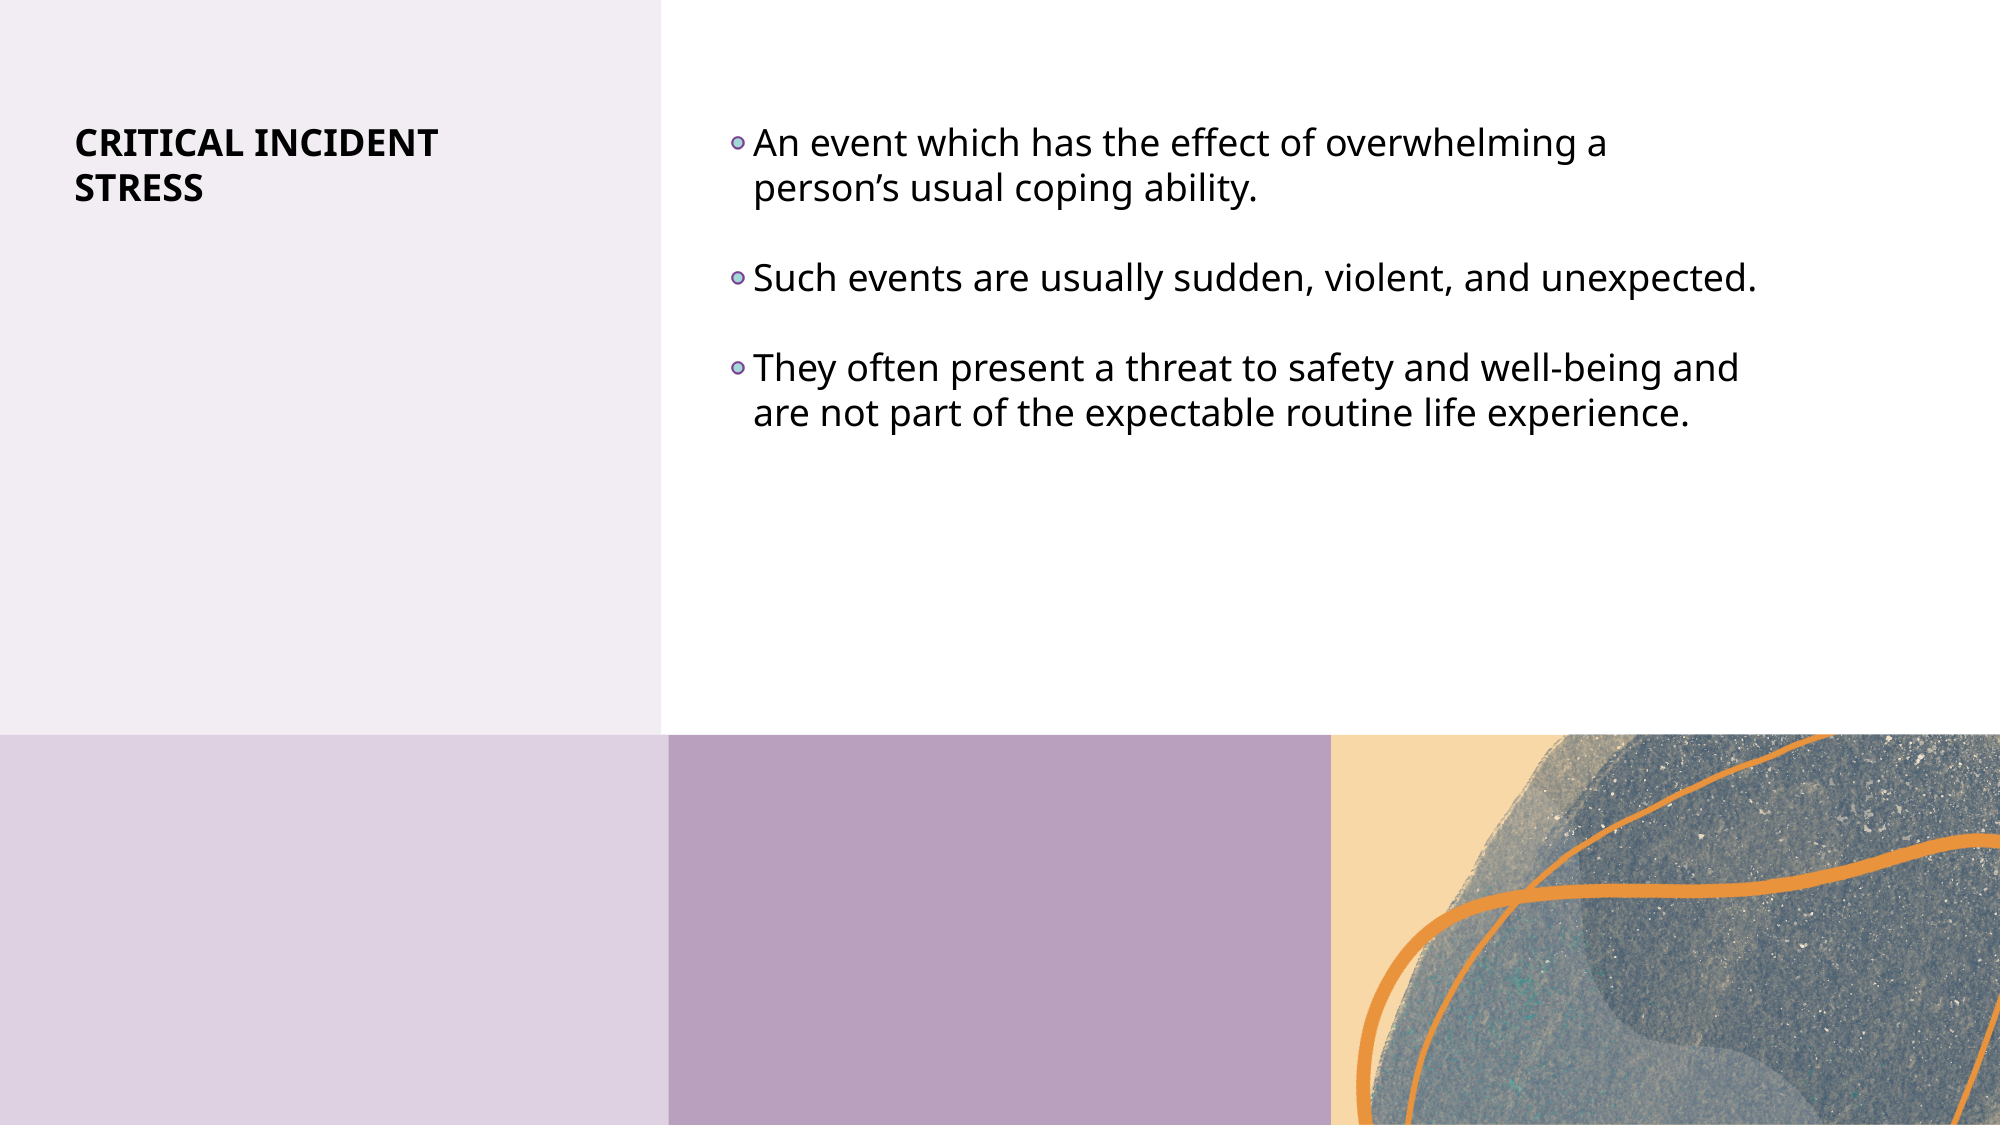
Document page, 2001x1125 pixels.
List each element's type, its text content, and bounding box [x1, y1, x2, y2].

text_box An event which has the effect of overwhelming a person’s usual coping ability. Such events are usually sudden, violent, and unexpected. They often present a threat to safety and well-being and are not part of the expectable routine life experience. [709, 111, 1779, 532]
text_box CRITICAL INCIDENT STRESS [59, 111, 484, 217]
picture [1331, 734, 2000, 1125]
text_box [670, 734, 1330, 1125]
text_box [0, 734, 670, 1125]
picture [726, 353, 749, 380]
text_box [0, 0, 662, 734]
picture [726, 128, 749, 155]
picture [726, 263, 749, 290]
